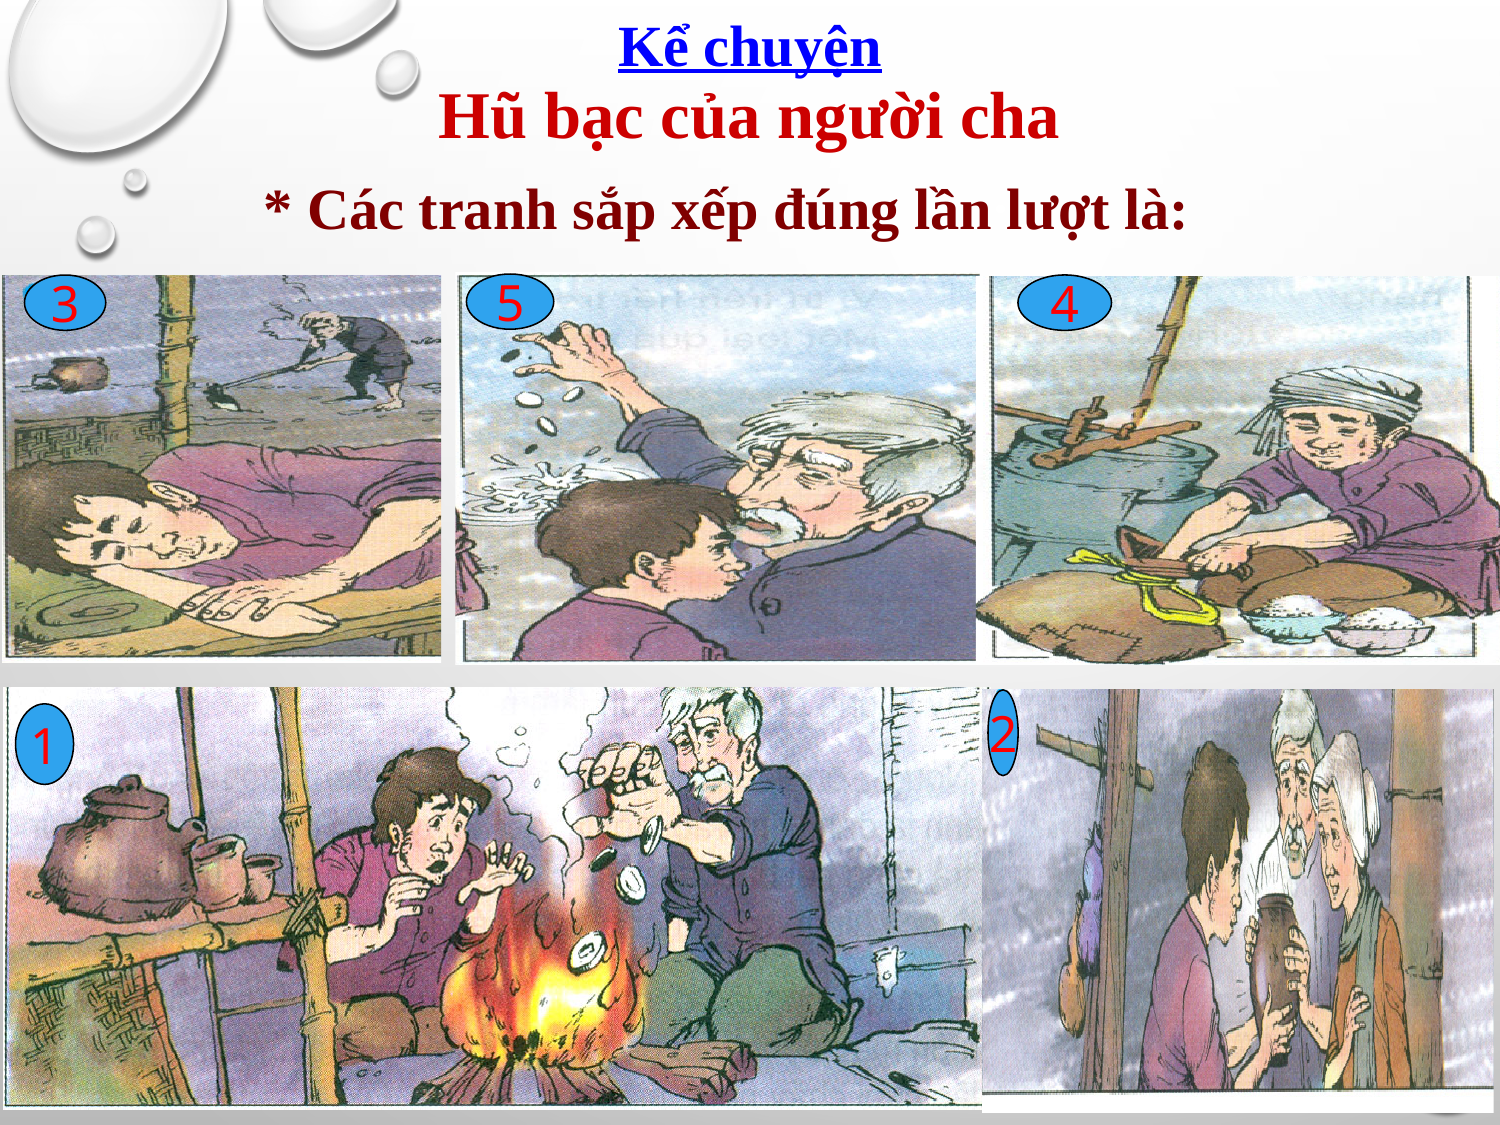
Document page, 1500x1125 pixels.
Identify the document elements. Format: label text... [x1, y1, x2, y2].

picture [0, 159, 1500, 1125]
text_box Hũ bạc của người cha [0, 64, 1500, 159]
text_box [1, 274, 442, 663]
text_box Kể chuyện [0, 0, 1500, 64]
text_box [455, 272, 980, 666]
text_box * Các tranh sắp xếp đúng lần lượt là: [5, 163, 1463, 249]
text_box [975, 274, 1500, 666]
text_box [3, 687, 986, 1110]
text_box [981, 689, 1494, 1113]
